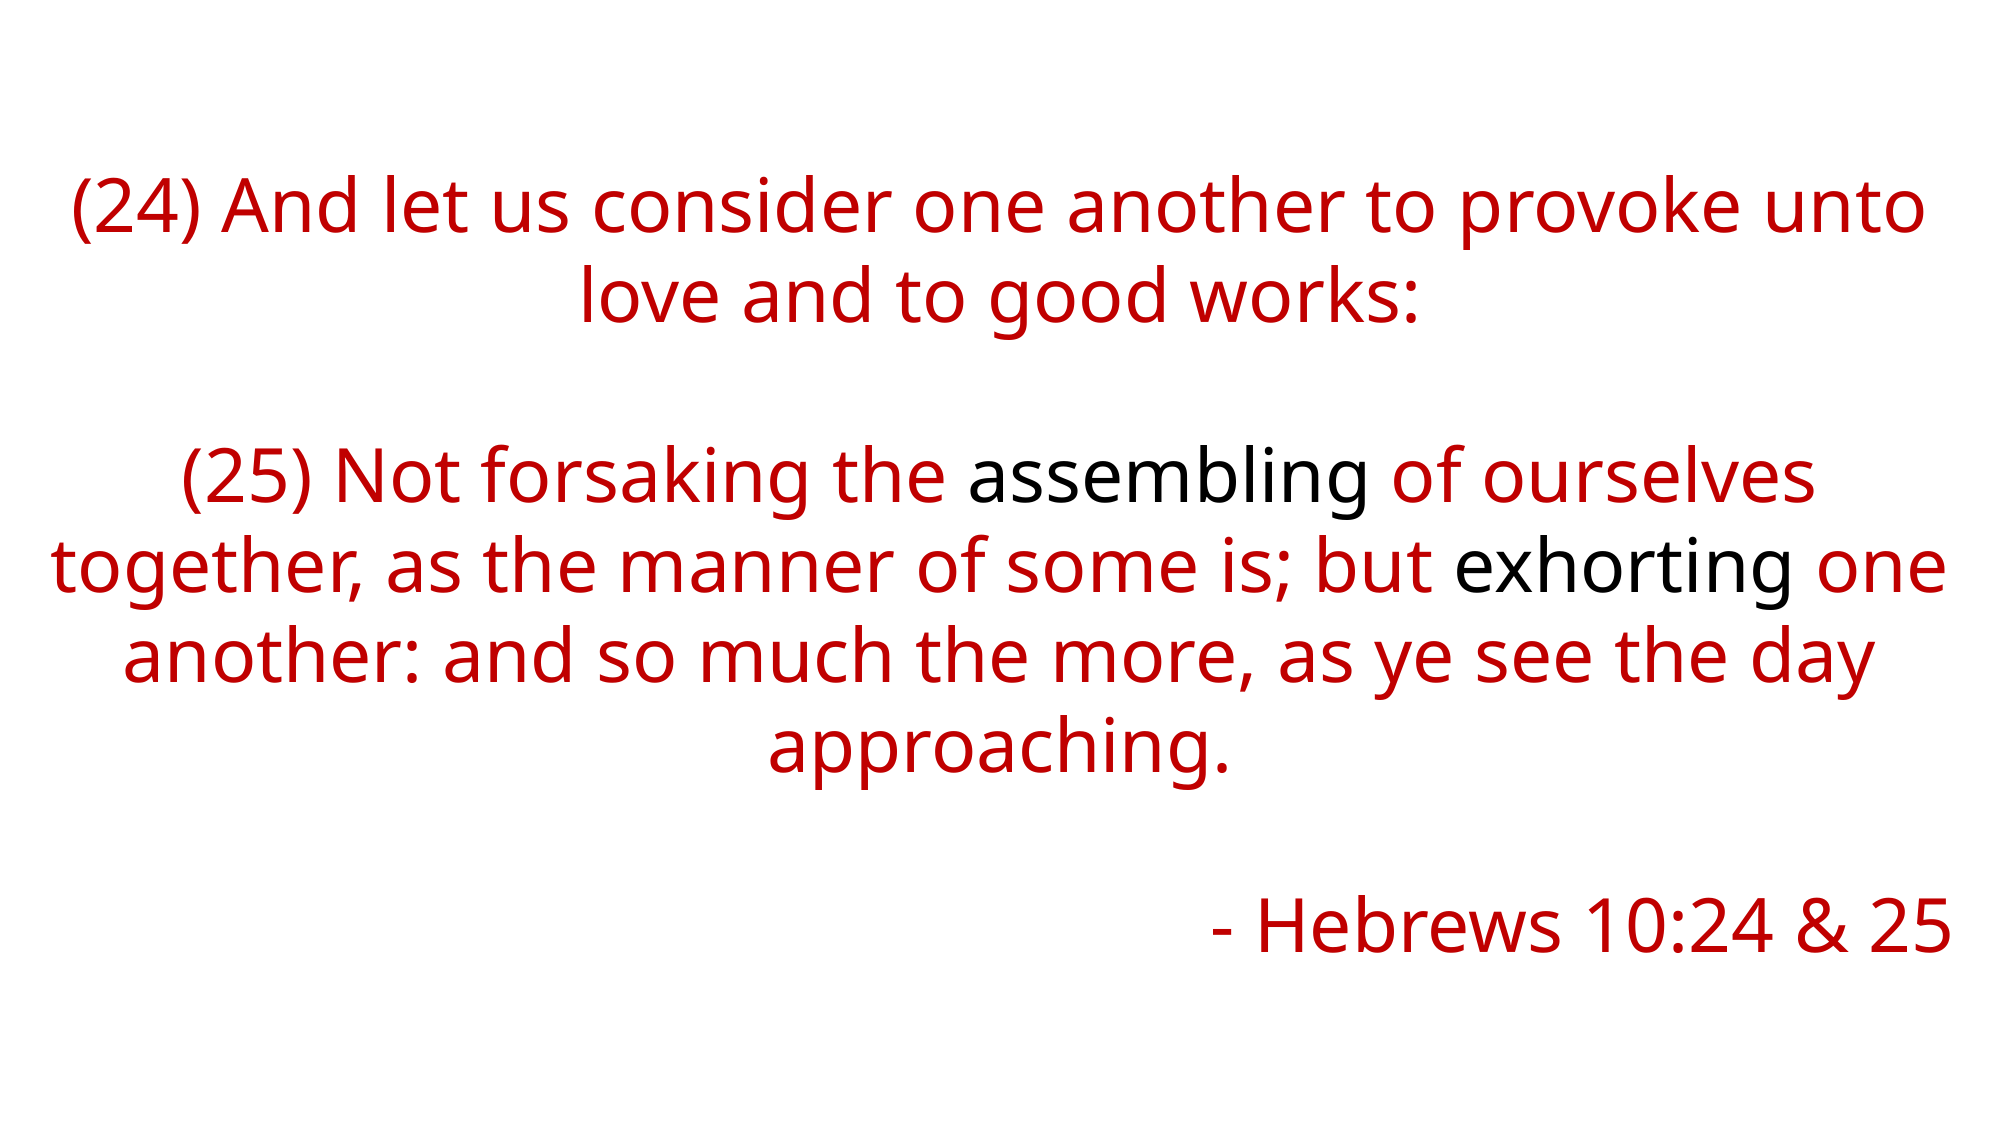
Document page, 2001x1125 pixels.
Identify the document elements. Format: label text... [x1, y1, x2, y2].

text_box (24) And let us consider one another to provoke unto love and to good works: (25) Not forsaking the assembling of ourselves together, as the manner of some is; but exhorting one another: and so much the more, as ye see the day approaching. - Hebrews 10:24 & 25 [0, 0, 2000, 1125]
